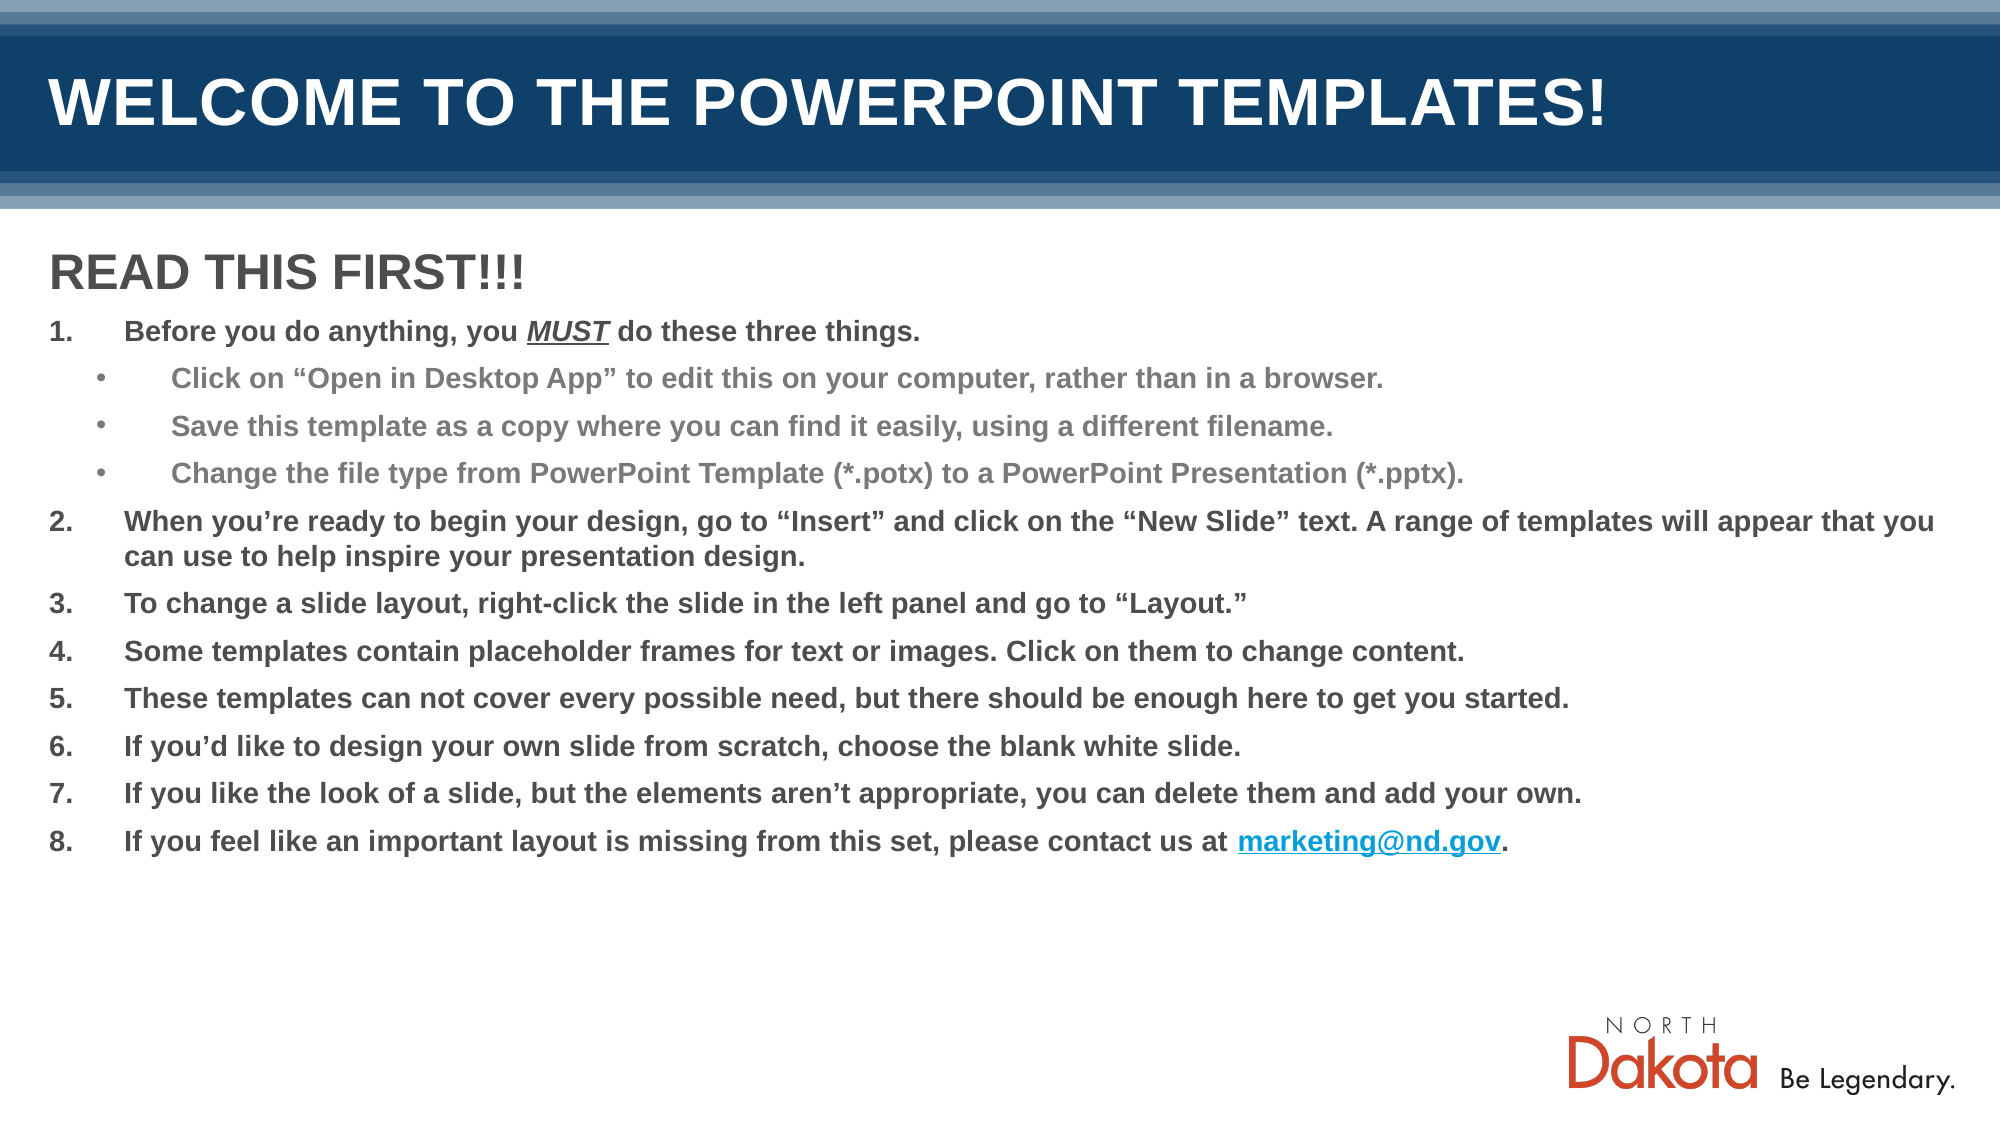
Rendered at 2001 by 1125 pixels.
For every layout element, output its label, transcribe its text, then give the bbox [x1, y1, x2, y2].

title Welcome to the PowerPoint templates! [34, 56, 1966, 152]
picture [1569, 1017, 1966, 1095]
list READ THIS FIRST!!! Before you do anything, you MUST do these three things. Click on “Open in Desktop App” to edit this on your computer, rather than in a browser. Save this template as a copy where you can find it easily, using a different filename. Change the file type from PowerPoint Template (*.potx) to a PowerPoint Presentation (*.pptx). When you’re ready to begin your design, go to “Insert” and click on the “New Slide” text. A range of templates will appear that you can use to help inspire your presentation design. To change a slide layout, right-click the slide in the left panel and go to “Layout.” Some templates contain placeholder frames for text or images. Click on them to change content. These templates can not cover every possible need, but there should be enough here to get you started. If you’d like to design your own slide from scratch, choose the blank white slide. If you like the look of a slide, but the elements aren’t appropriate, you can delete them and add your own. If you feel like an important layout is missing from this set, please contact us at marketing@nd.gov. [34, 232, 1966, 988]
